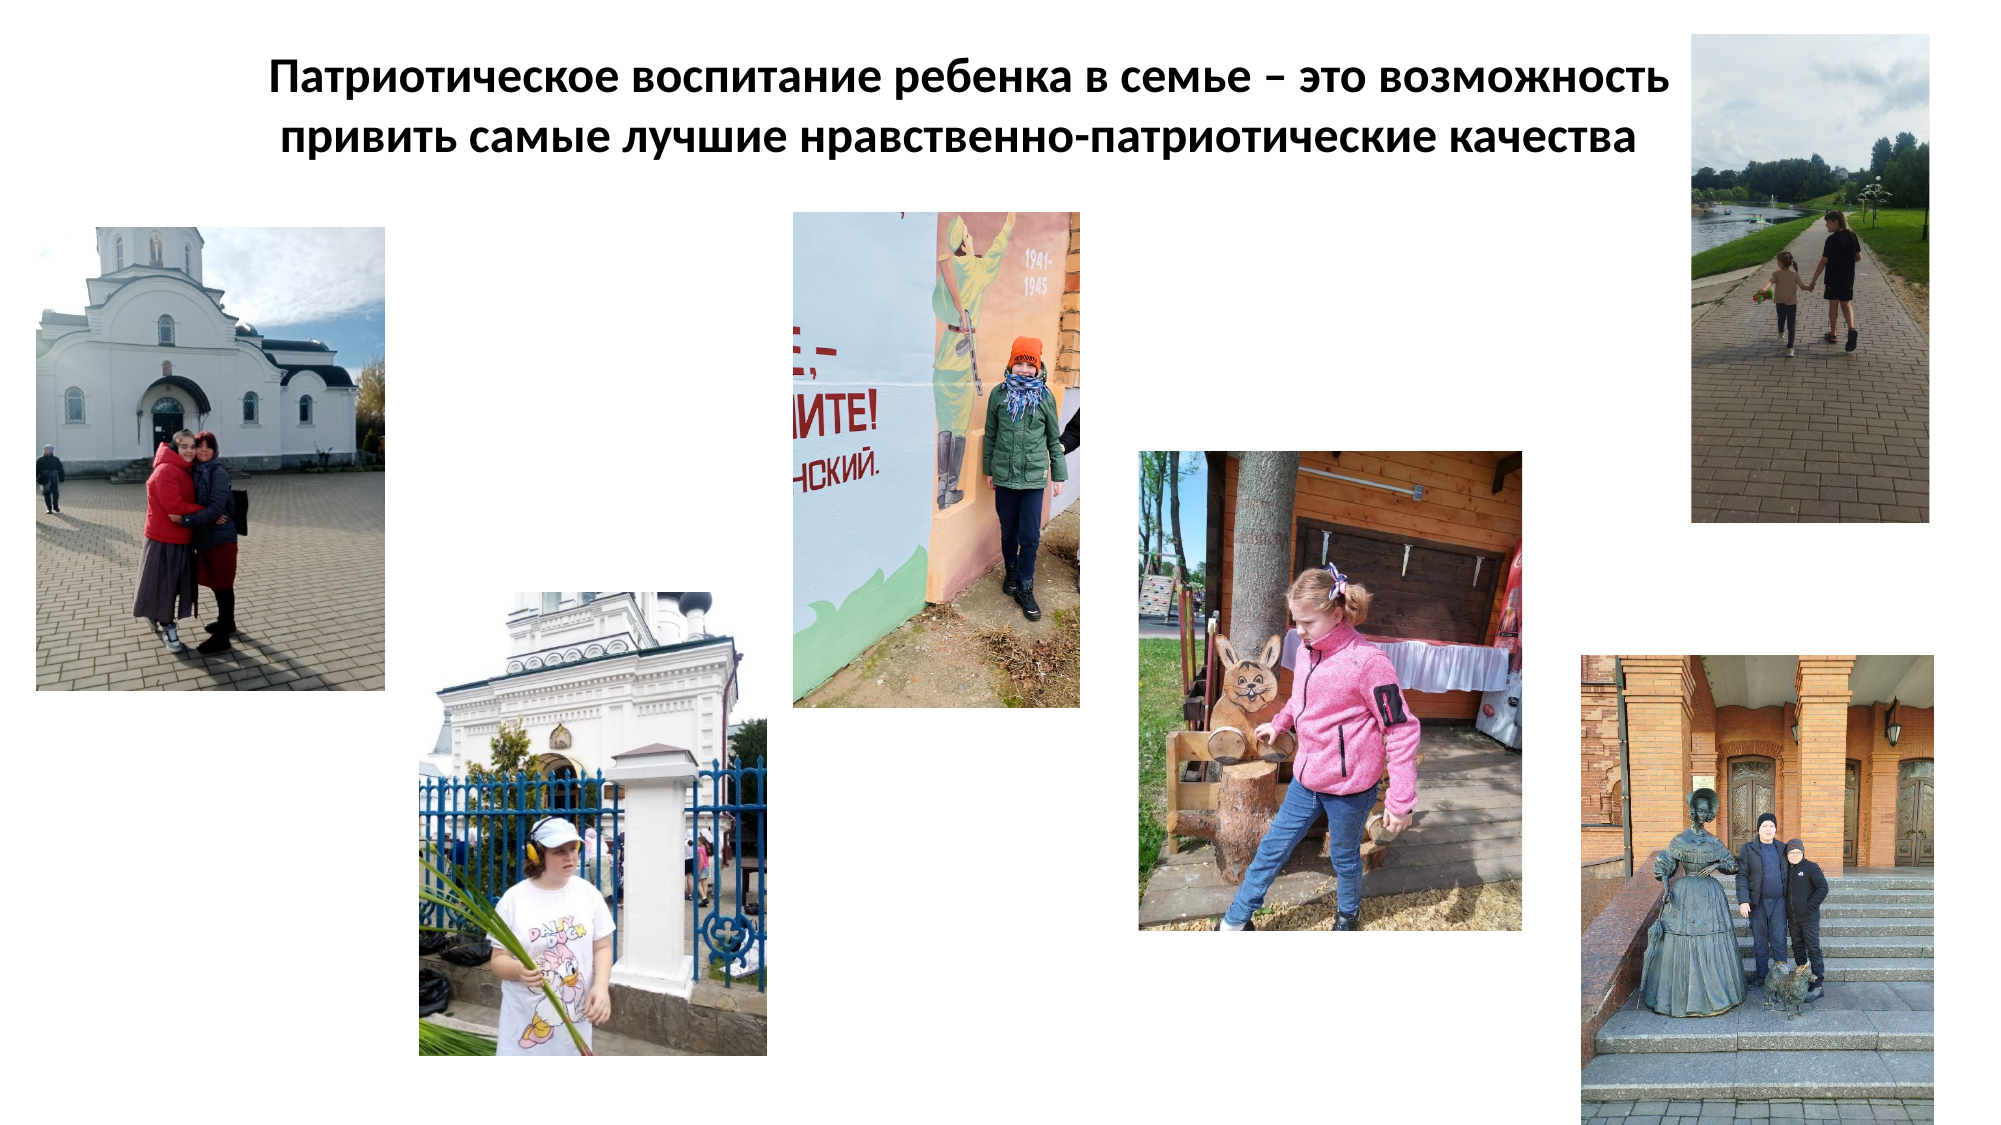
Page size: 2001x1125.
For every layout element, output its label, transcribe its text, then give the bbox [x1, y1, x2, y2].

picture [1691, 34, 1930, 524]
text_box Патриотическое воспитание ребенка в семье – это возможность привить самые лучшие нравственно-патриотические качества [253, 34, 1691, 170]
picture [419, 592, 767, 1056]
picture [36, 227, 385, 691]
picture [1581, 655, 1934, 1125]
picture [1138, 451, 1523, 931]
picture [793, 212, 1080, 708]
